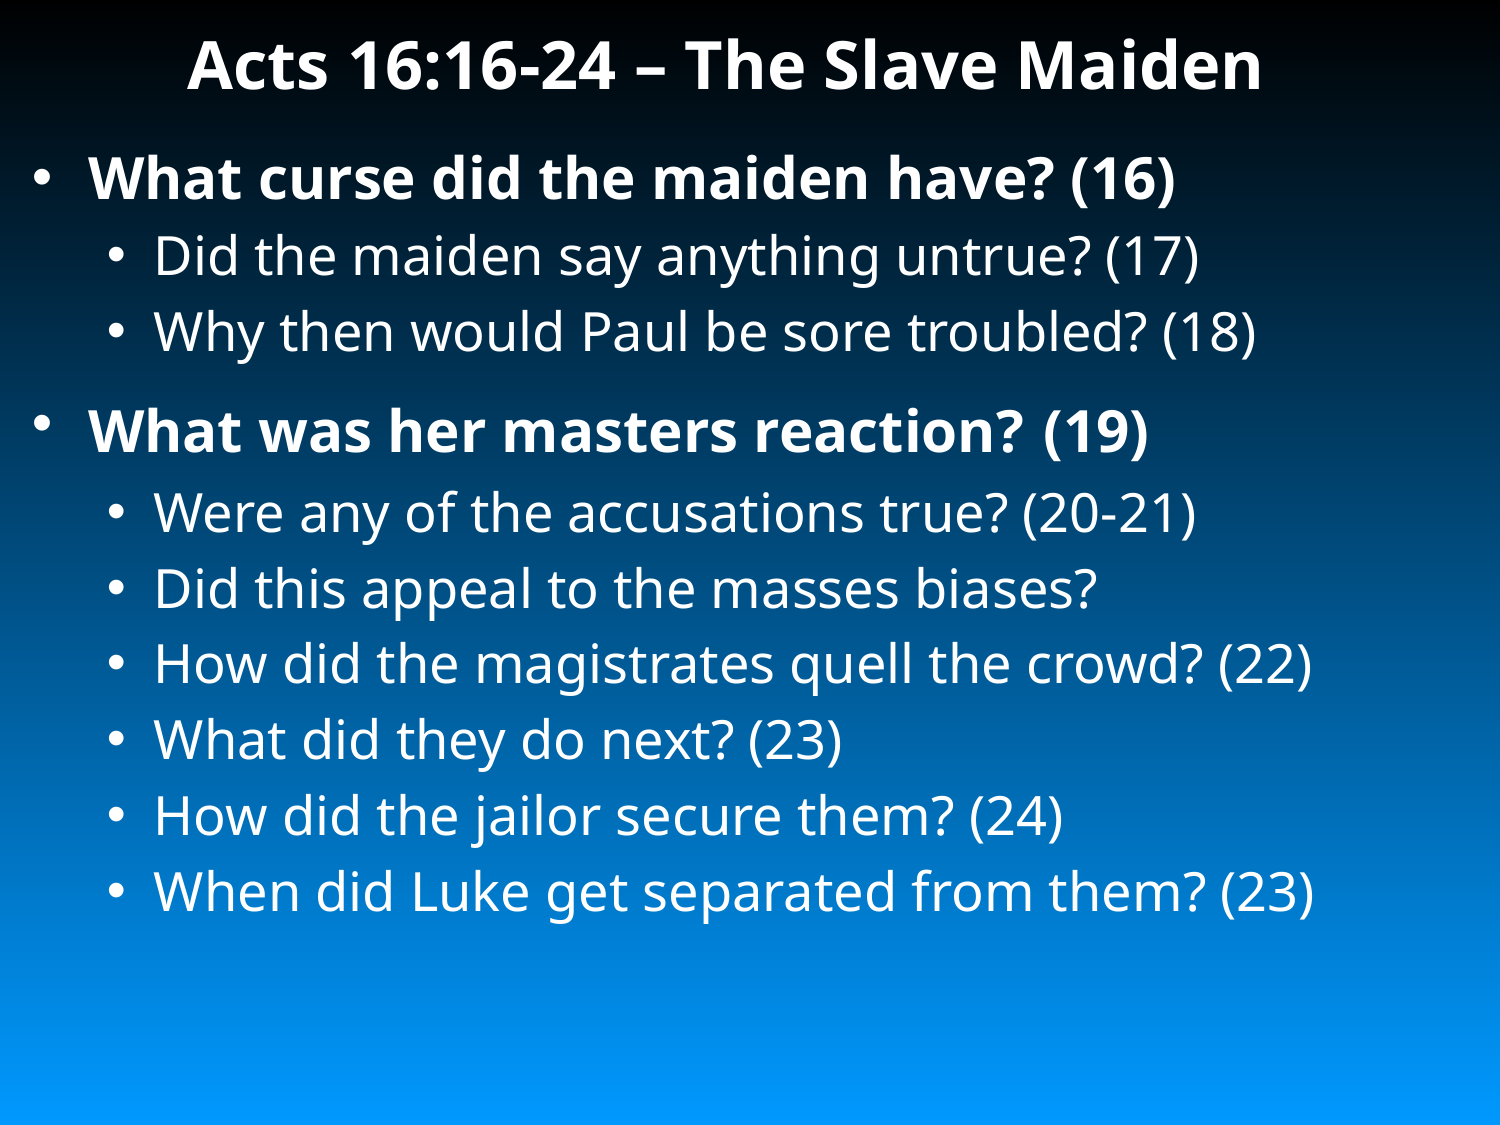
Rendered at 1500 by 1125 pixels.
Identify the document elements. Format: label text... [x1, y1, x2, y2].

title Acts 16:16-24 – The Slave Maiden [50, 5, 1438, 120]
list What curse did the maiden have? (16) Did the maiden say anything untrue? (17) Why then would Paul be sore troubled? (18) What was her masters reaction? (19) Were any of the accusations true? (20-21) Did this appeal to the masses biases? How did the magistrates quell the crowd? (22) What did they do next? (23) How did the jailor secure them? (24) When did Luke get separated from them? (23) [16, 133, 1488, 875]
